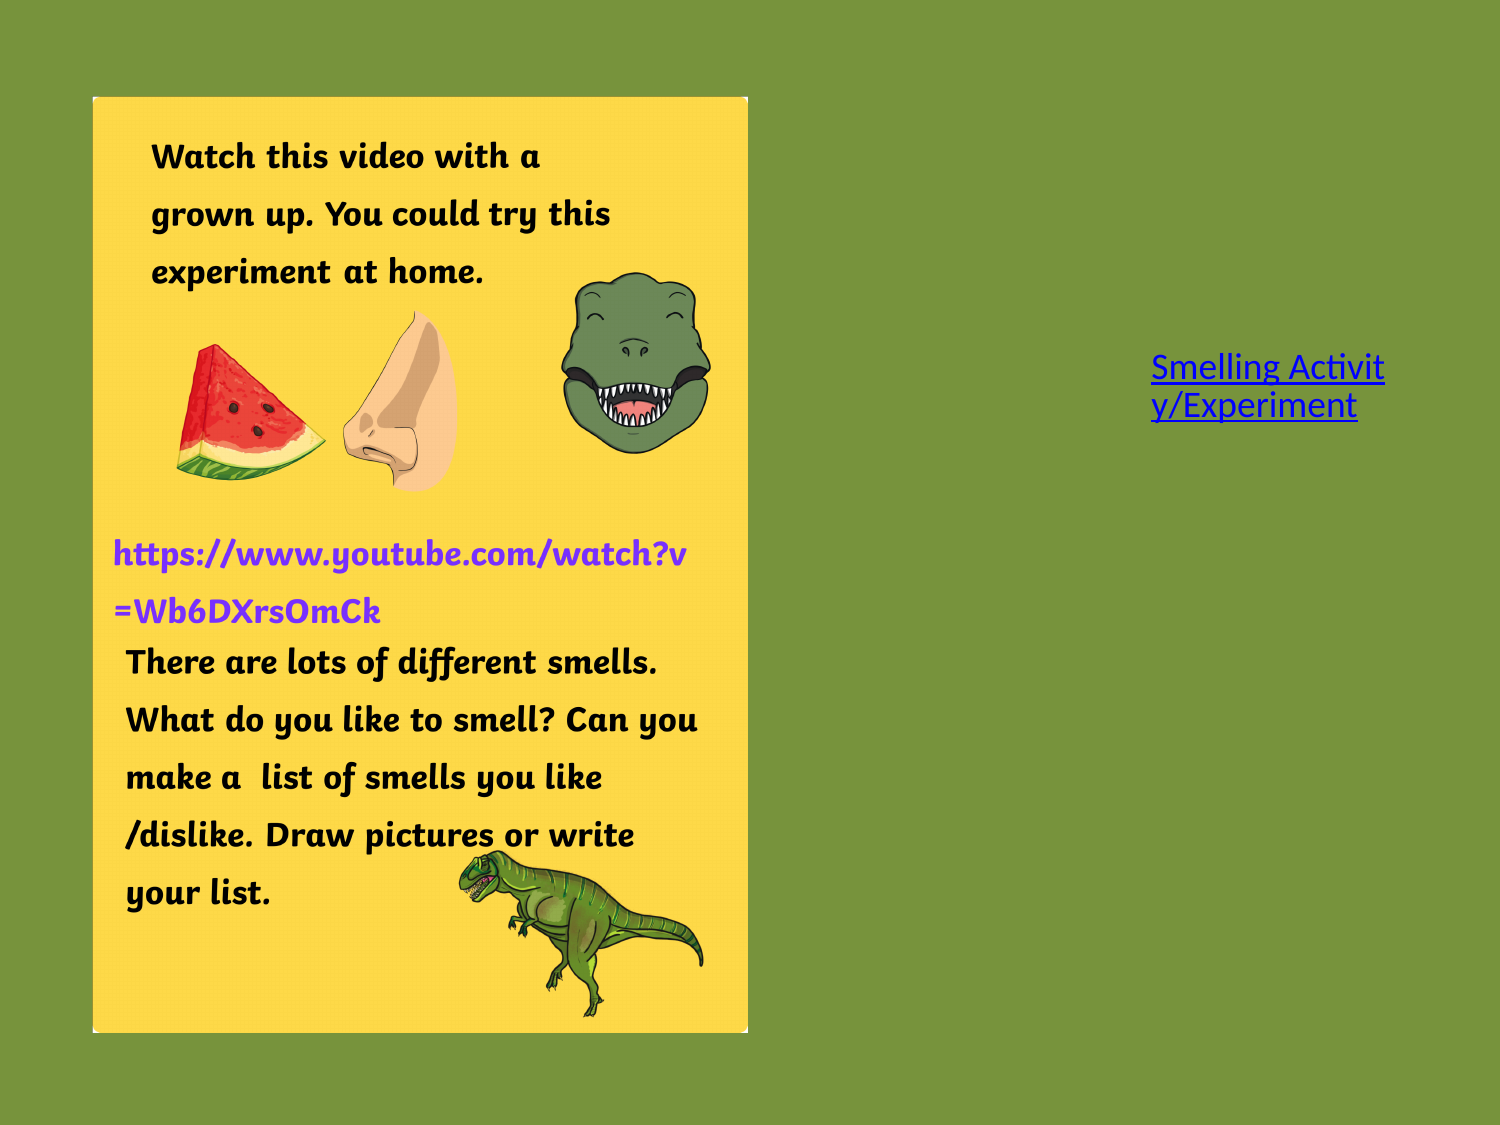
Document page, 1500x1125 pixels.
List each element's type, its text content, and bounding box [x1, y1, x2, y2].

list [0, 85, 1096, 1044]
text_box Smelling Activity/Experiment [1136, 334, 1410, 395]
